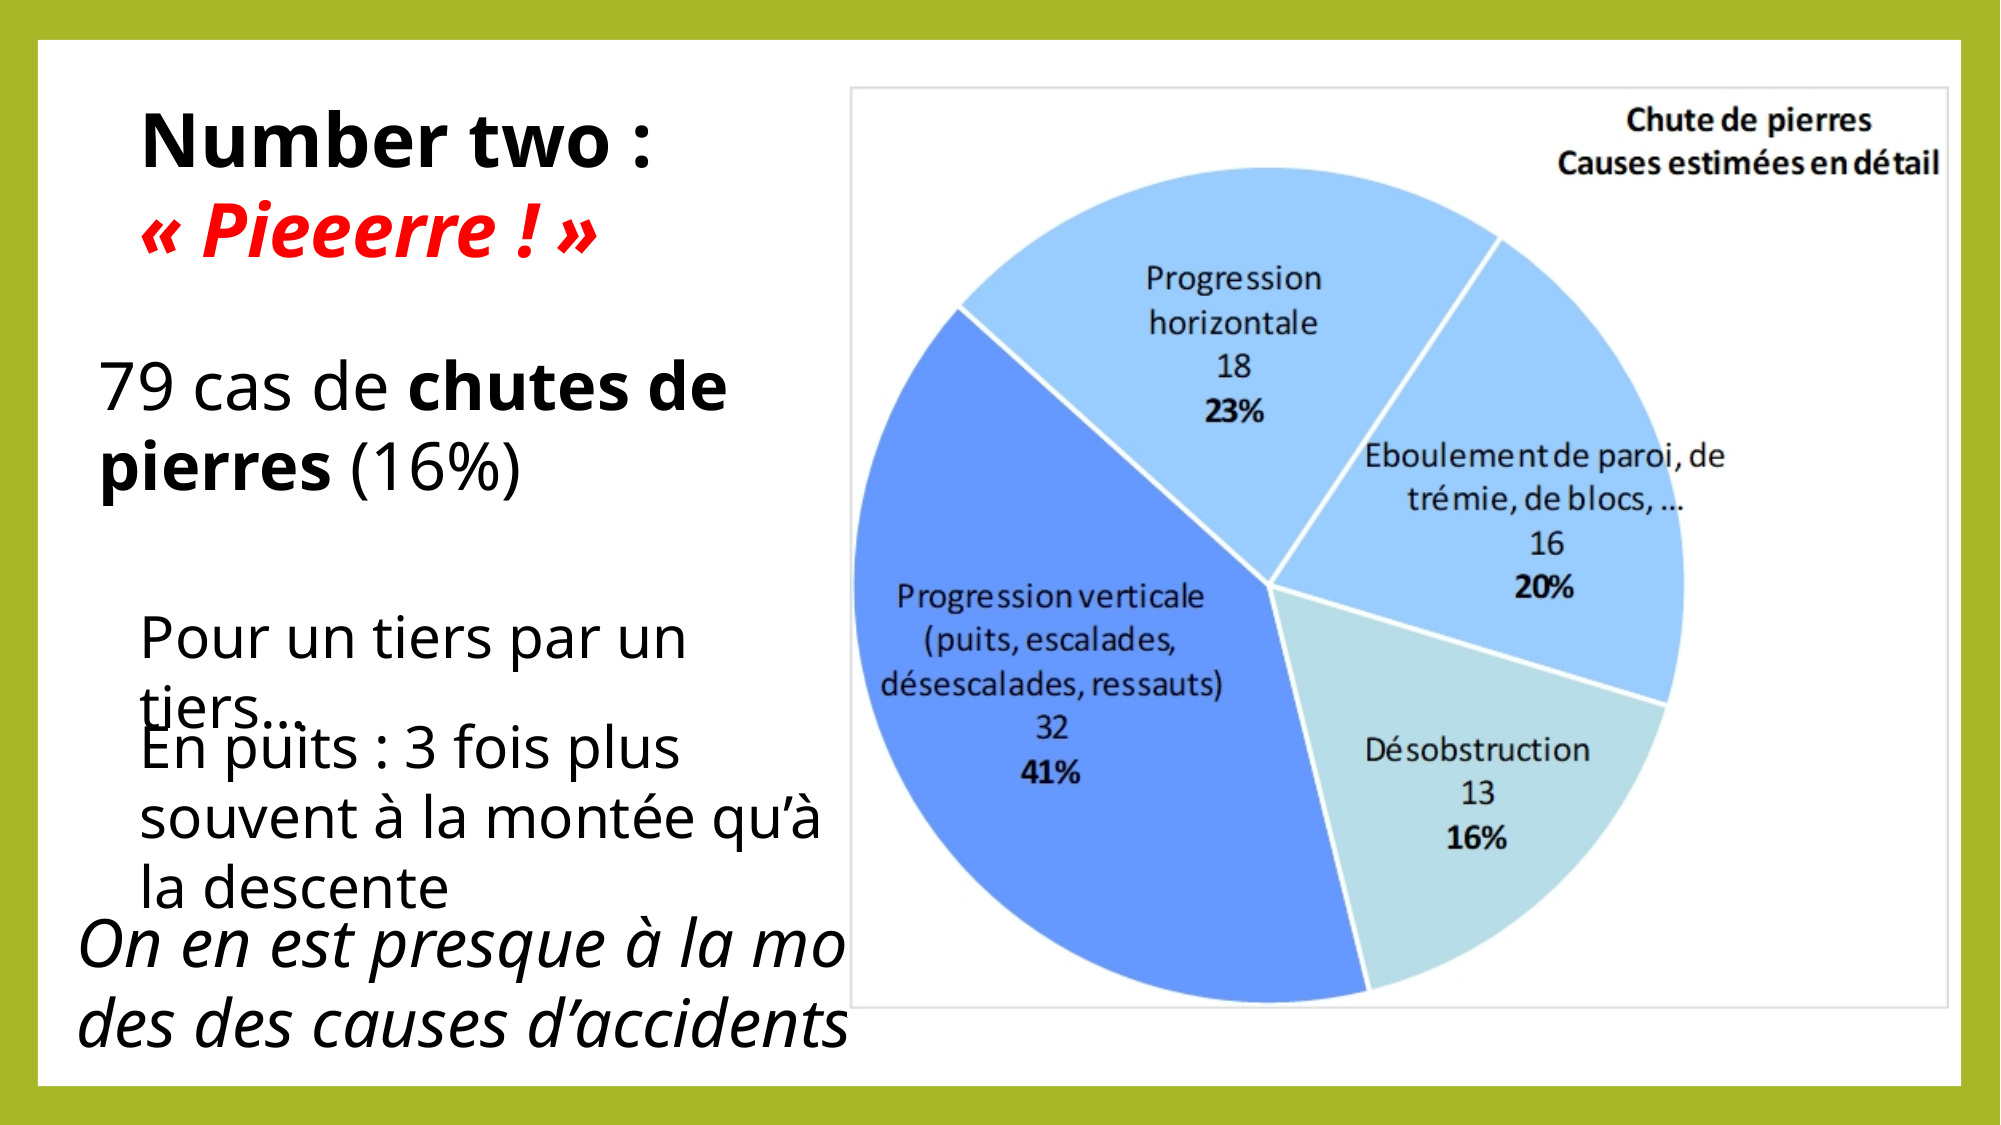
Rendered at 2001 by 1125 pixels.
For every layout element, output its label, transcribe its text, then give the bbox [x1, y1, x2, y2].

text_box En puits : 3 fois plus souvent à la montée qu’à la descente [124, 702, 841, 928]
picture [846, 85, 1949, 1017]
text_box 79 cas de chutes de pierres (16%) [84, 336, 841, 512]
text_box Number two : « Pieeerre ! » [125, 85, 750, 281]
text_box On en est presque à la moitié des des causes d’accidents [61, 893, 974, 1069]
text_box Pour un tiers par un tiers… [125, 593, 841, 702]
